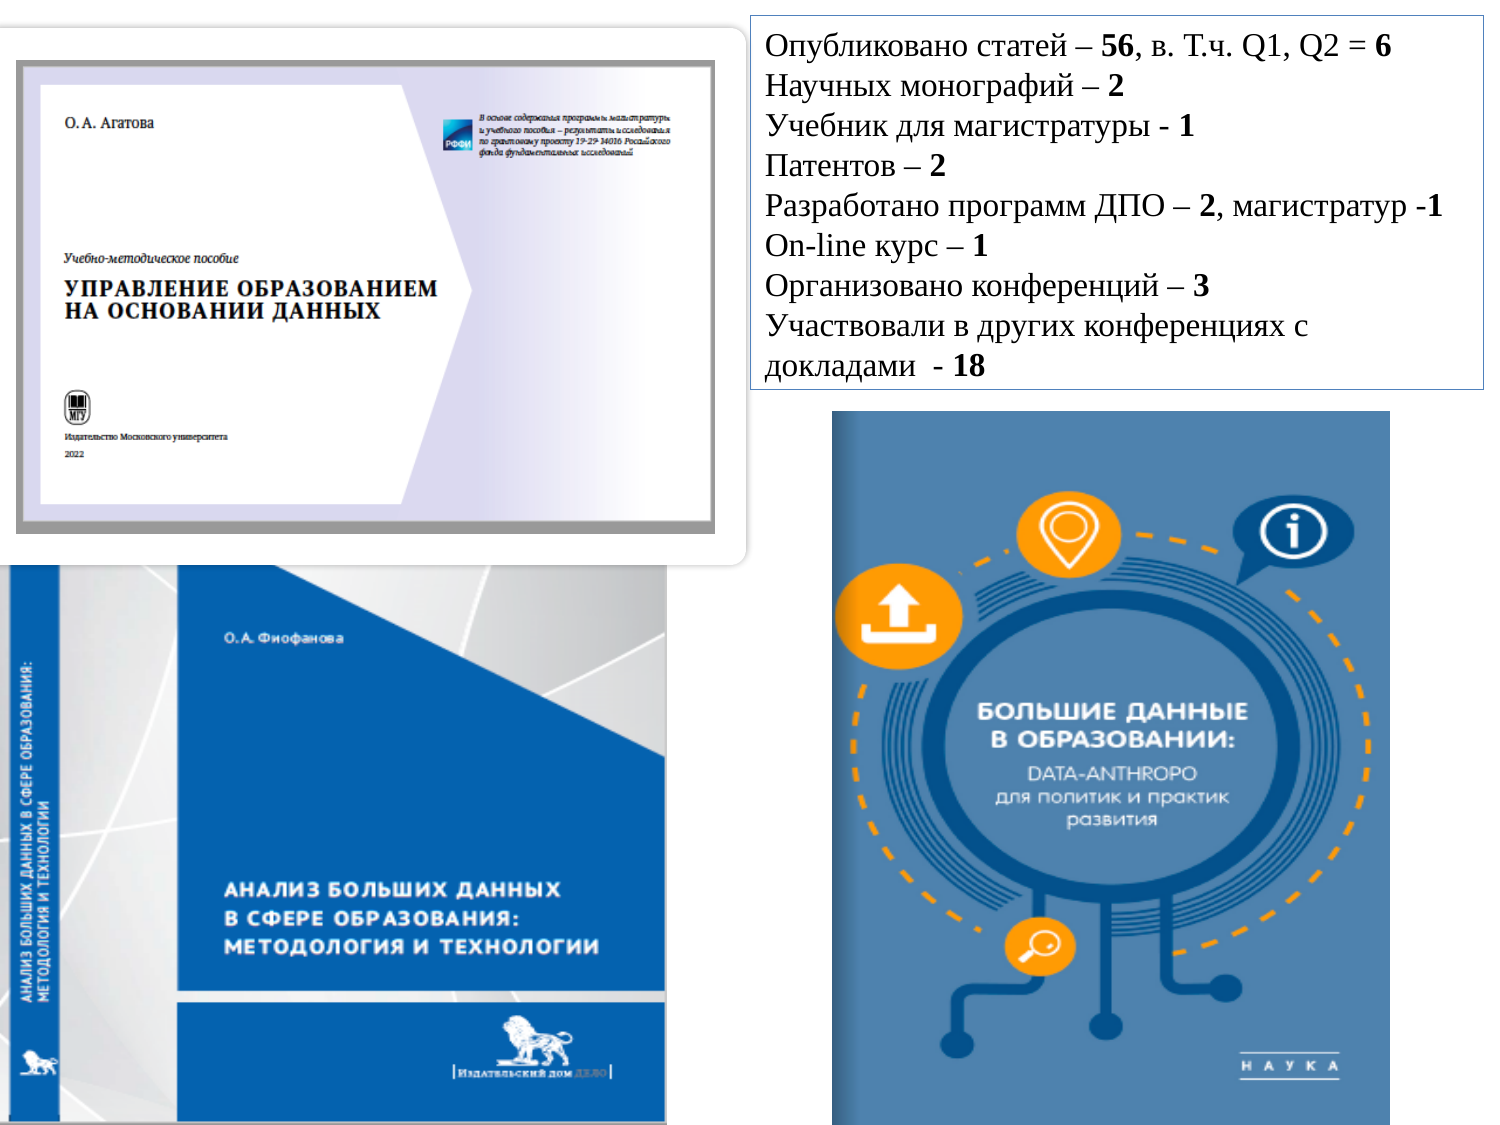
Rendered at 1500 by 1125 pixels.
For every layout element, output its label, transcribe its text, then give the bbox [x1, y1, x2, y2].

picture [832, 411, 1390, 1125]
picture [0, 59, 716, 1125]
text_box Опубликовано статей – 56, в. Т.ч. Q1, Q2 = 6 Научных монографий – 2 Учебник для магистратуры - 1 Патентов – 2 Разработано программ ДПО – 2, магистратур -1 On-line курс – 1 Организовано конференций – 3 Участвовали в других конференциях с докладами - 18 [750, 15, 1484, 390]
